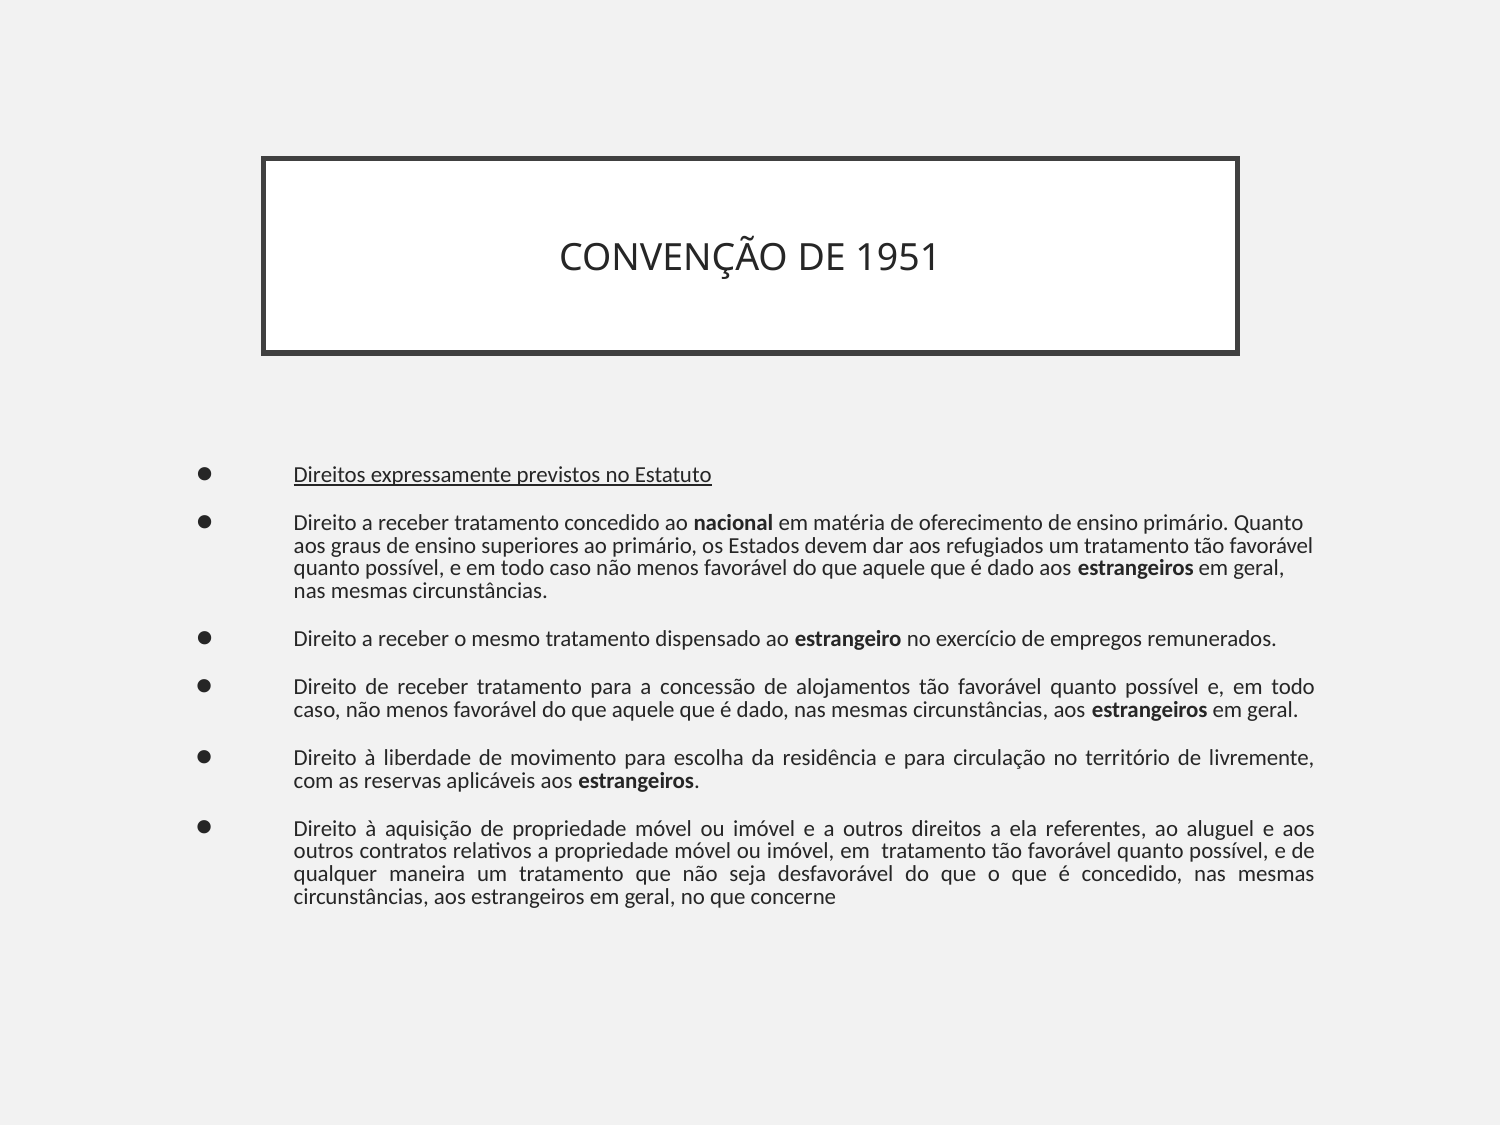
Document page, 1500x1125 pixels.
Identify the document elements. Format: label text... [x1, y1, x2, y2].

text_box Direitos expressamente previstos no Estatuto Direito a receber tratamento concedido ao nacional em matéria de oferecimento de ensino primário. Quanto aos graus de ensino superiores ao primário, os Estados devem dar aos refugiados um tratamento tão favorável quanto possível, e em todo caso não menos favorável do que aquele que é dado aos estrangeiros em geral, nas mesmas circunstâncias. Direito a receber o mesmo tratamento dispensado ao estrangeiro no exercício de empregos remunerados. Direito de receber tratamento para a concessão de alojamentos tão favorável quanto possível e, em todo caso, não menos favorável do que aquele que é dado, nas mesmas circunstâncias, aos estrangeiros em geral. Direito à liberdade de movimento para escolha da residência e para circulação no território de livremente, com as reservas aplicáveis aos estrangeiros. Direito à aquisição de propriedade móvel ou imóvel e a outros direitos a ela referentes, ao aluguel e aos outros contratos relativos a propriedade móvel ou imóvel, em tratamento tão favorável quanto possível, e de qualquer maneira um tratamento que não seja desfavorável do que o que é concedido, nas mesmas circunstâncias, aos estrangeiros em geral, no que concerne [180, 432, 1331, 942]
text_box CONVENÇÃO DE 1951 [263, 158, 1238, 353]
